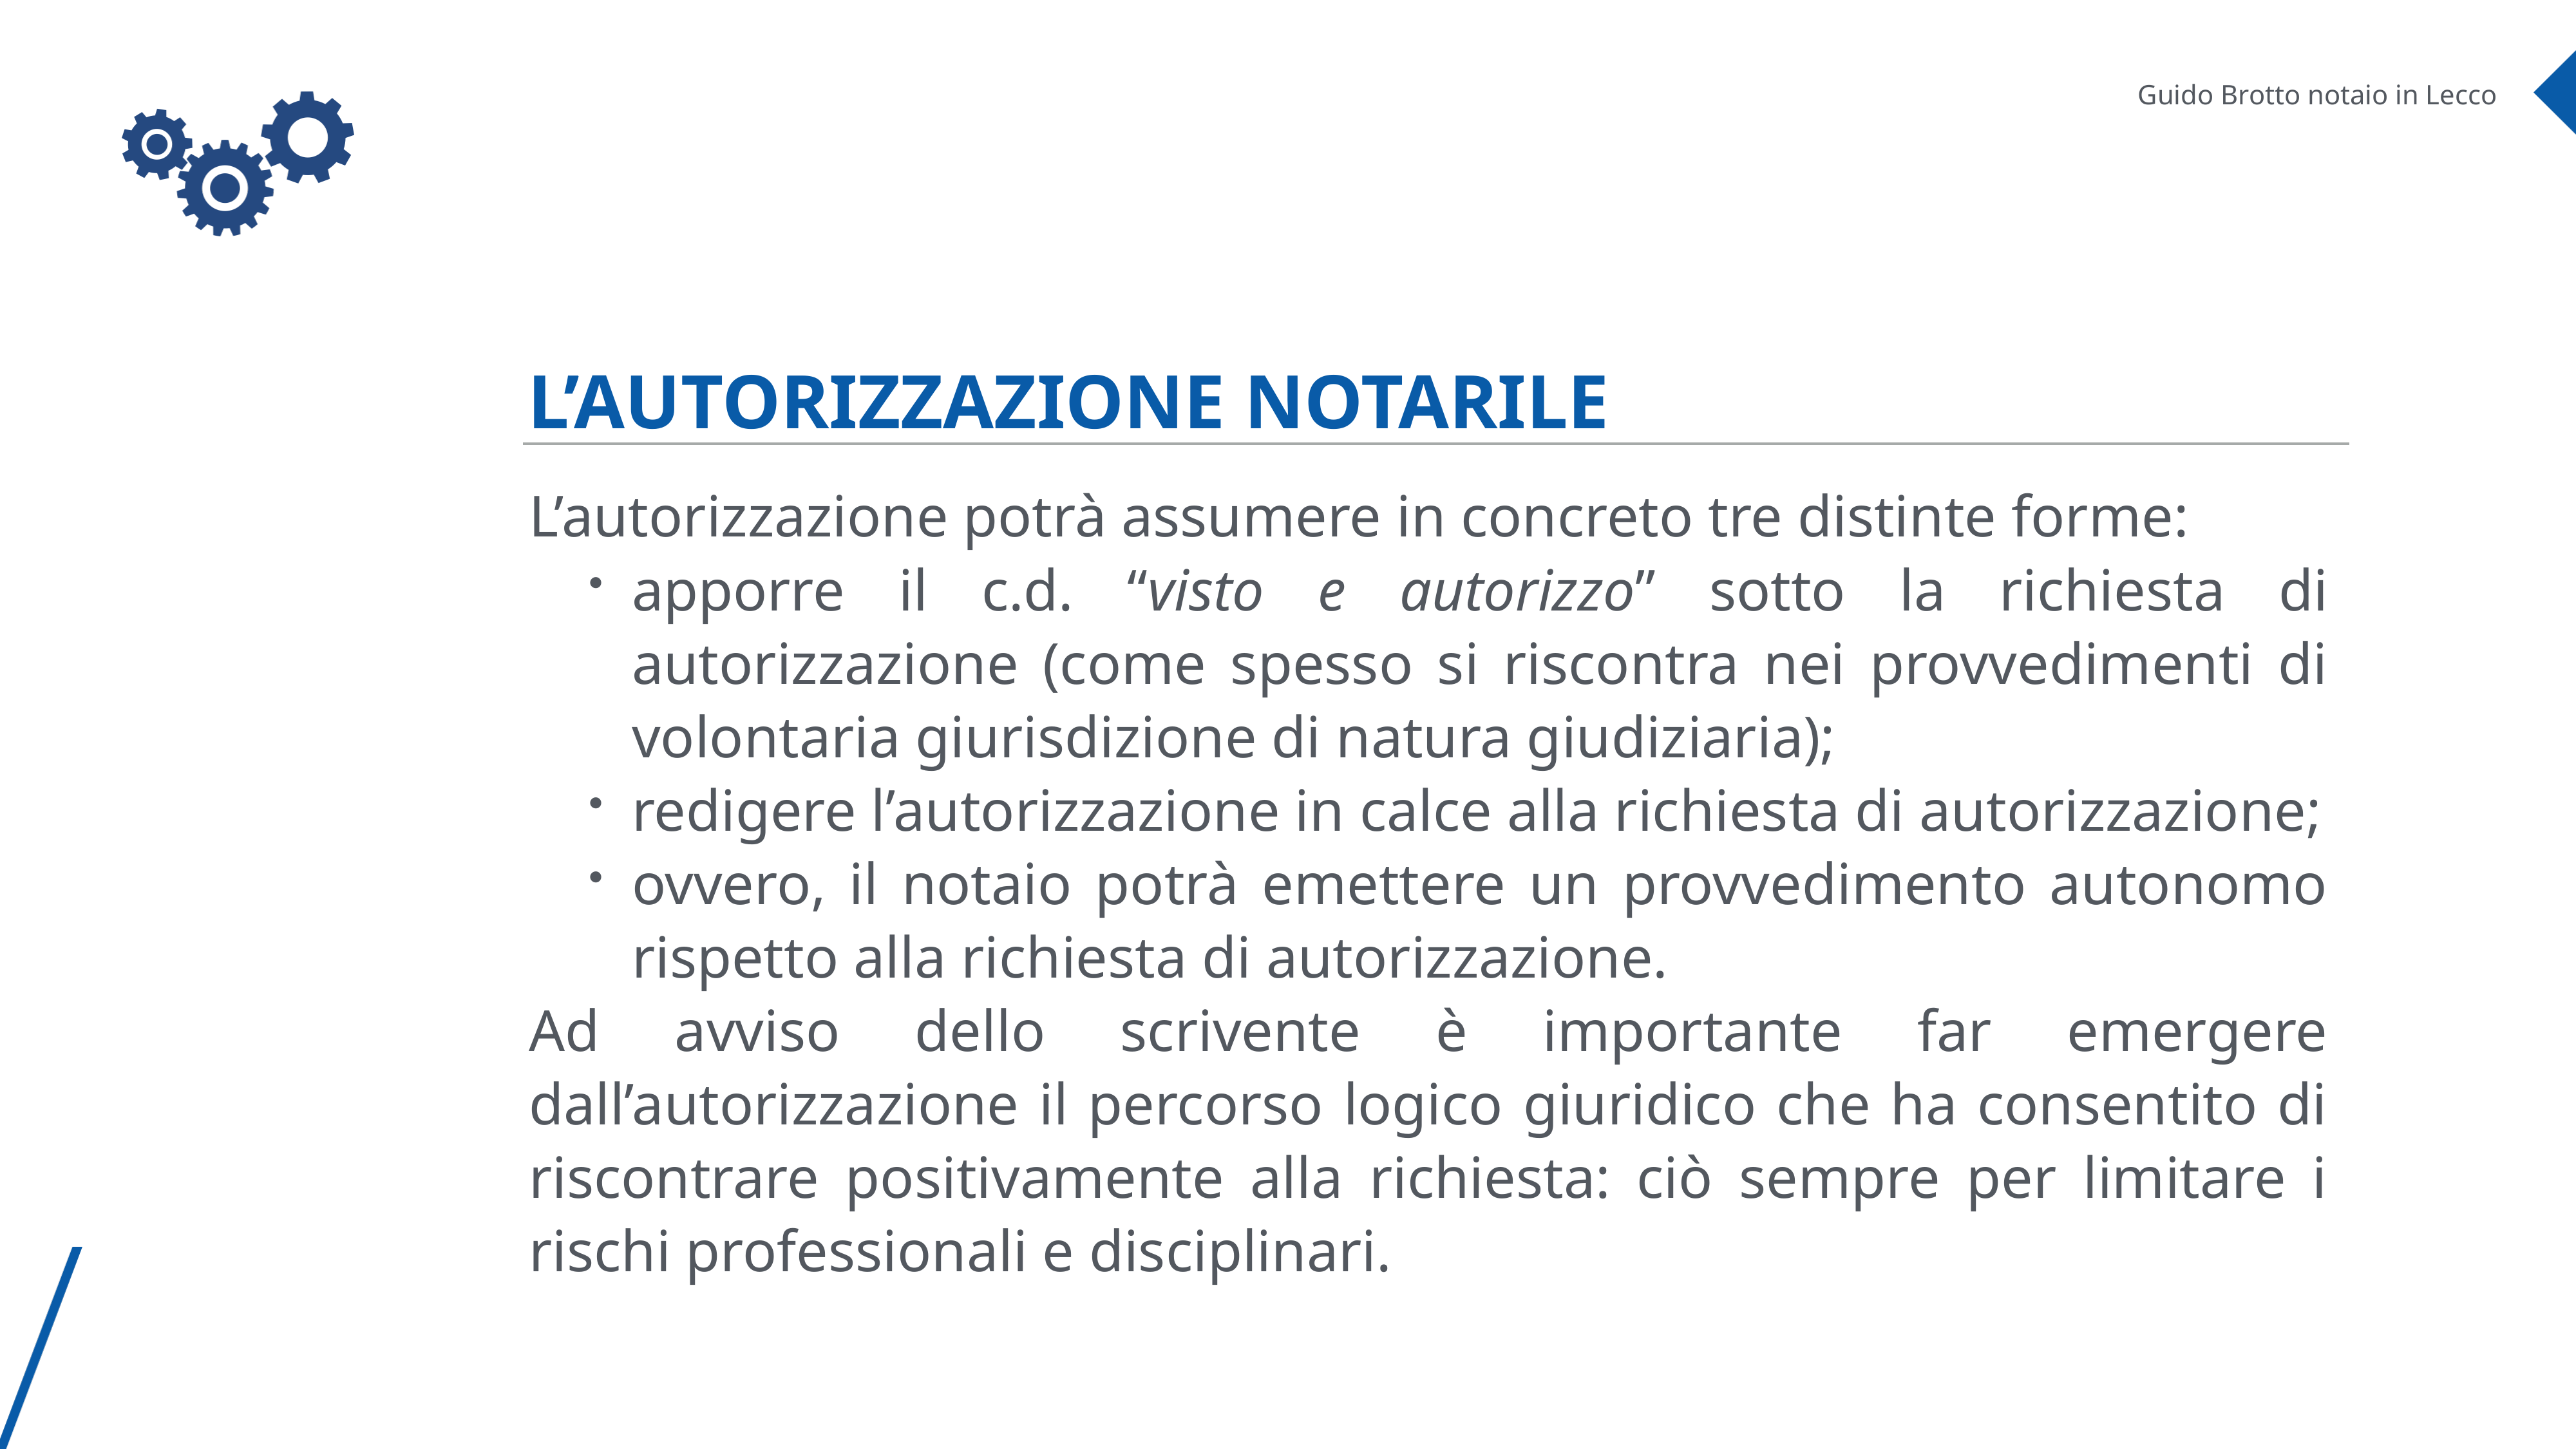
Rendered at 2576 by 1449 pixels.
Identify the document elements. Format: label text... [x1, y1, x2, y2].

text_box L’autorizzazione potrà assumere in concreto tre distinte forme: apporre il c.d. “visto e autorizzo” sotto la richiesta di autorizzazione (come spesso si riscontra nei provvedimenti di volontaria giurisdizione di natura giudiziaria); redigere l’autorizzazione in calce alla richiesta di autorizzazione; ovvero, il notaio potrà emettere un provvedimento autonomo rispetto alla richiesta di autorizzazione. Ad avviso dello scrivente è importante far emergere dall’autorizzazione il percorso logico giuridico che ha consentito di riscontrare positivamente alla richiesta: ciò sempre per limitare i rischi professionali e disciplinari. [524, 469, 2334, 1331]
picture [122, 91, 354, 237]
text_box L’AUTORIZZAZIONE NOTARILE [522, 349, 2070, 449]
picture [0, 1245, 86, 1449]
picture [2533, 50, 2576, 135]
text_box Guido Brotto notaio in Lecco [2132, 72, 2503, 115]
